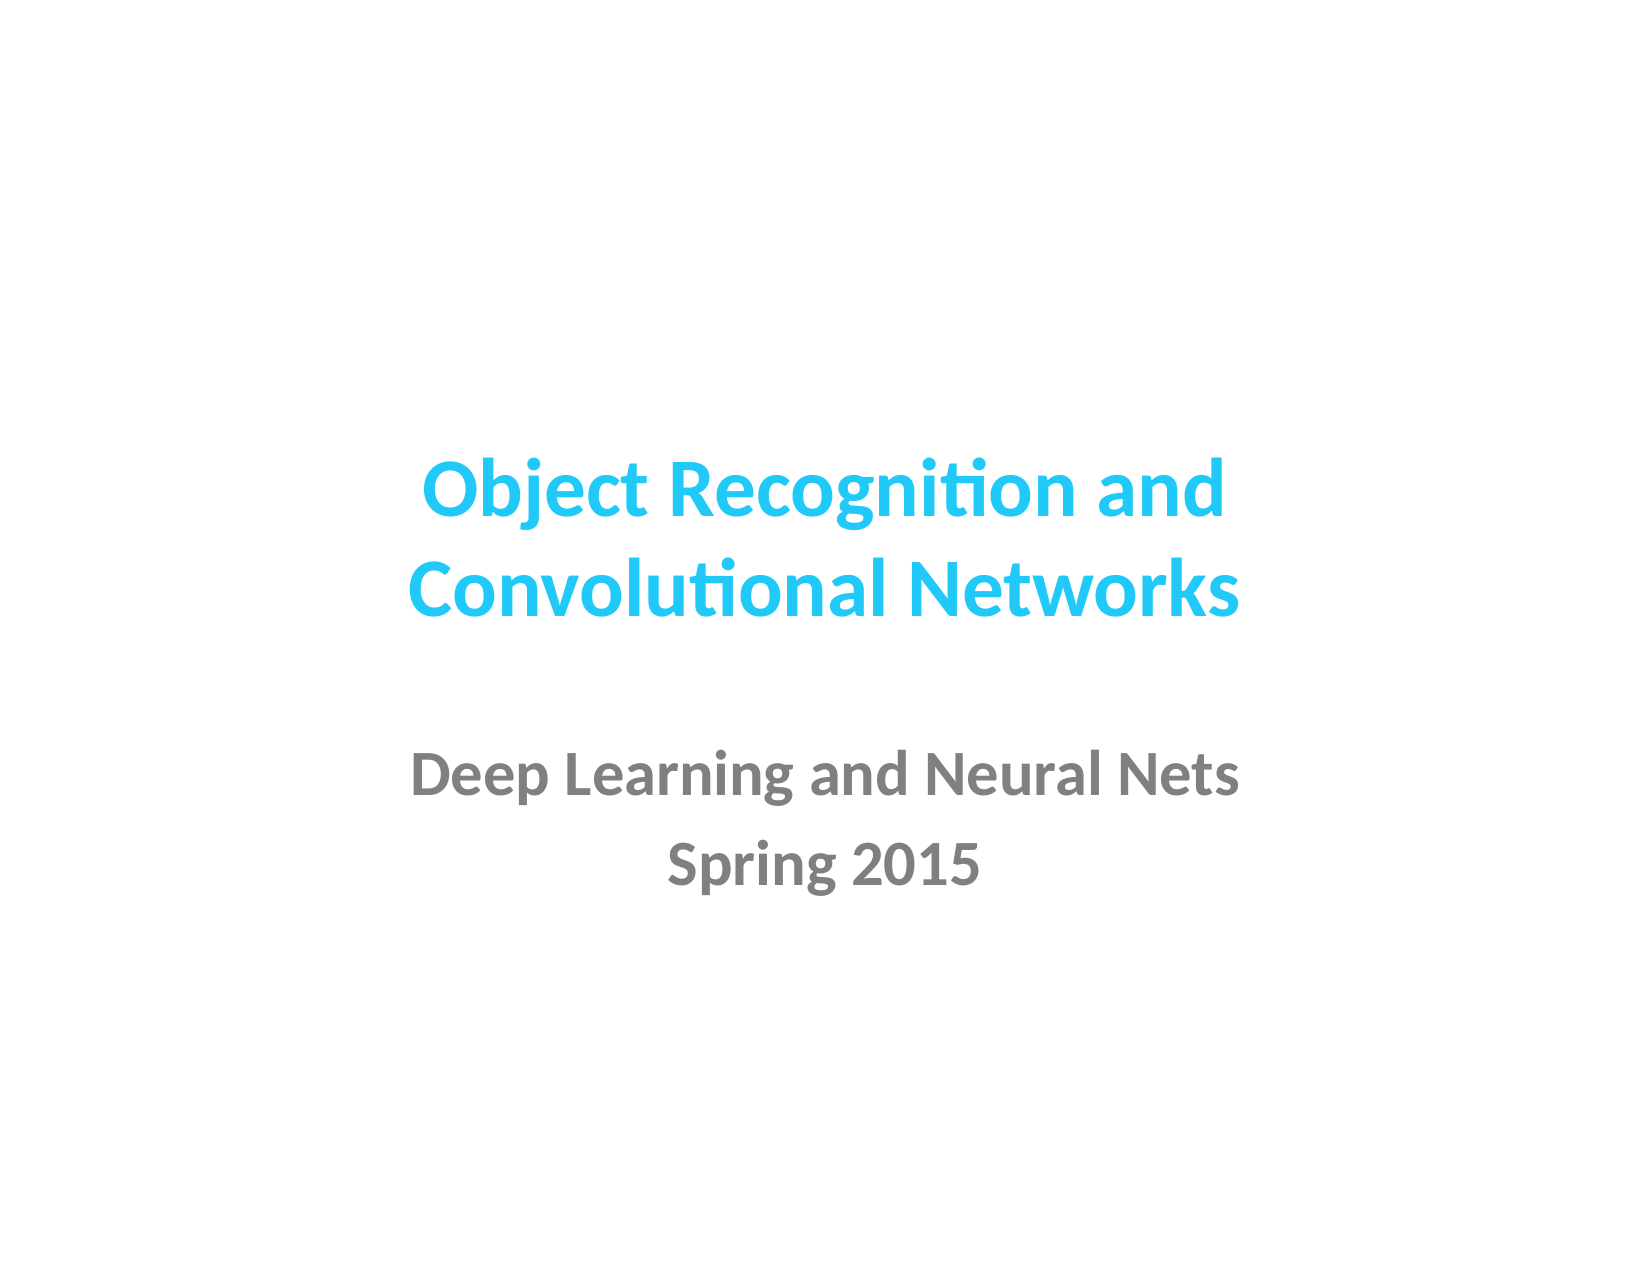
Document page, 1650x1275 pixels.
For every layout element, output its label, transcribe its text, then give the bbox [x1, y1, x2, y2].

subtitle Deep Learning and Neural Nets Spring 2015 [247, 722, 1403, 1049]
title Object Recognition and Convolutional Networks [123, 396, 1527, 670]
